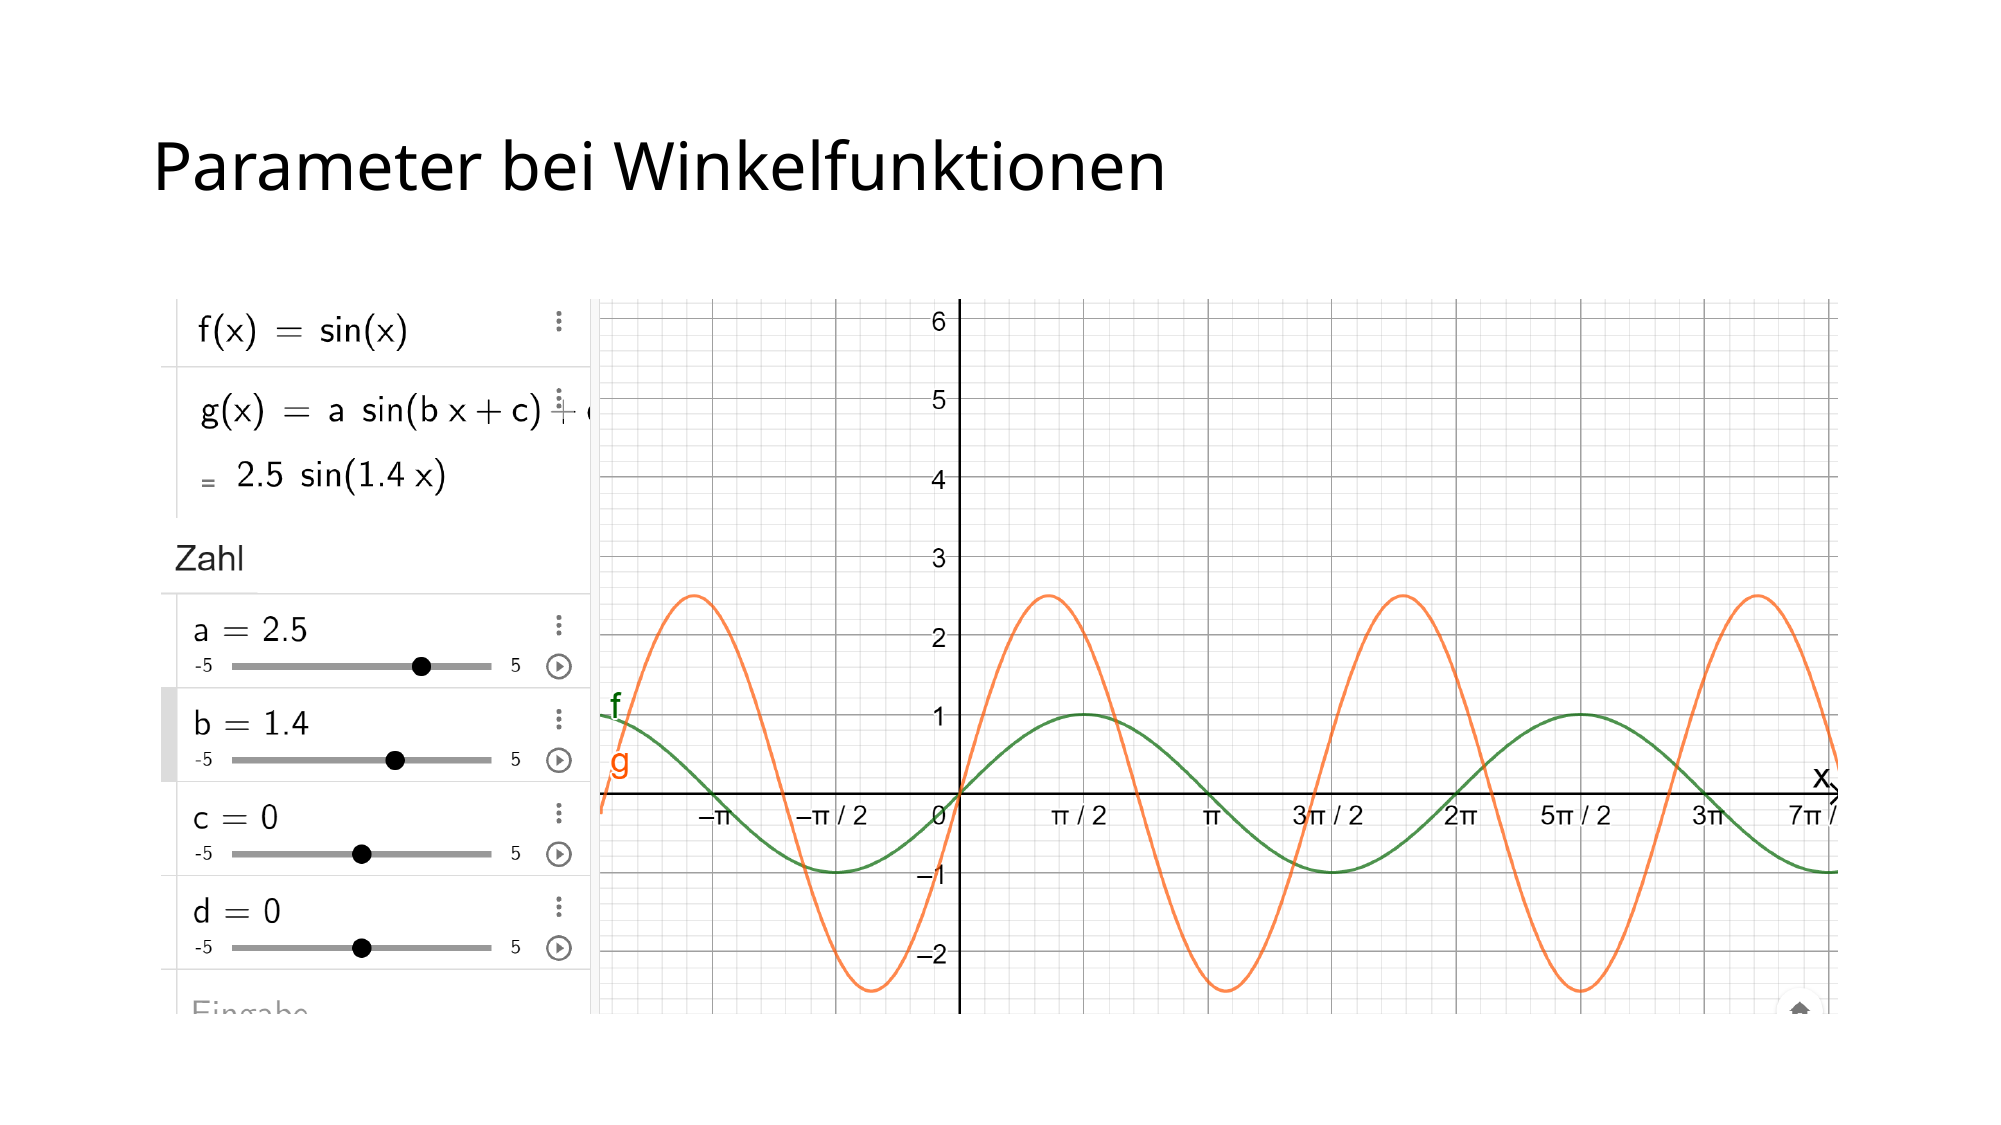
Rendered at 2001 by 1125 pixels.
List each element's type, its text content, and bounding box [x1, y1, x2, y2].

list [161, 299, 1839, 1014]
title Parameter bei Winkelfunktionen [137, 59, 1863, 278]
